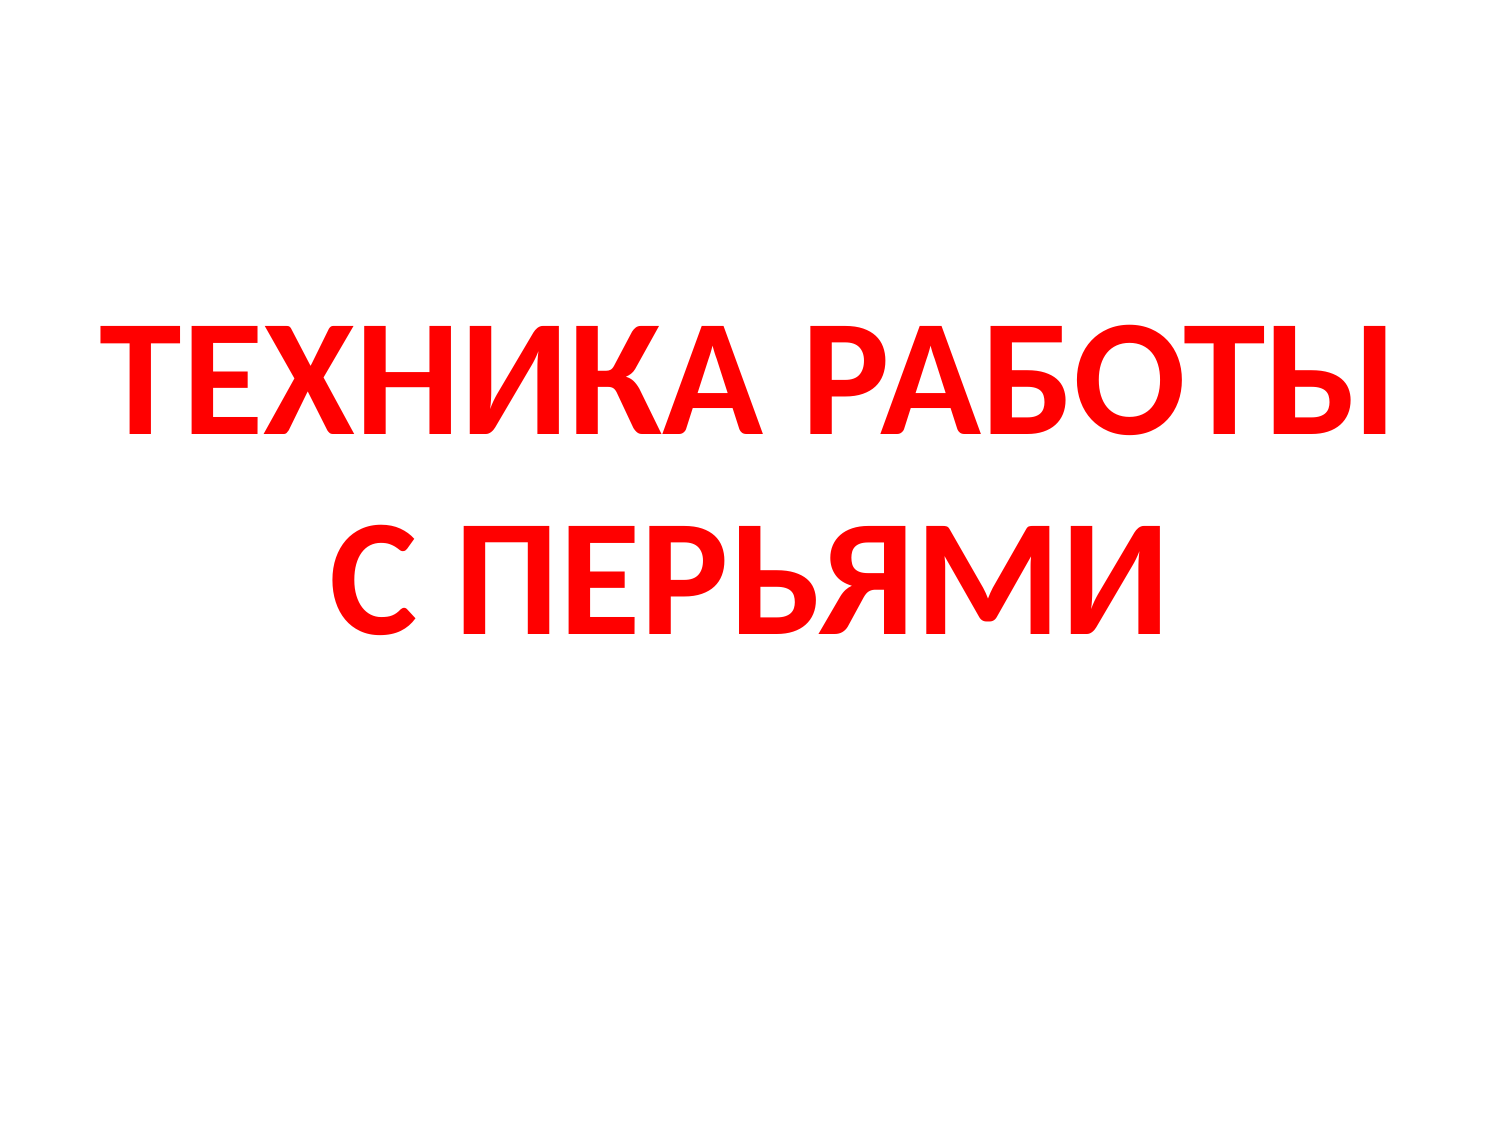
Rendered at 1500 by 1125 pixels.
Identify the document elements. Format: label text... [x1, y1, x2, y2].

title ТЕХНИКА РАБОТЫ С ПЕРЬЯМИ [75, 45, 1425, 891]
